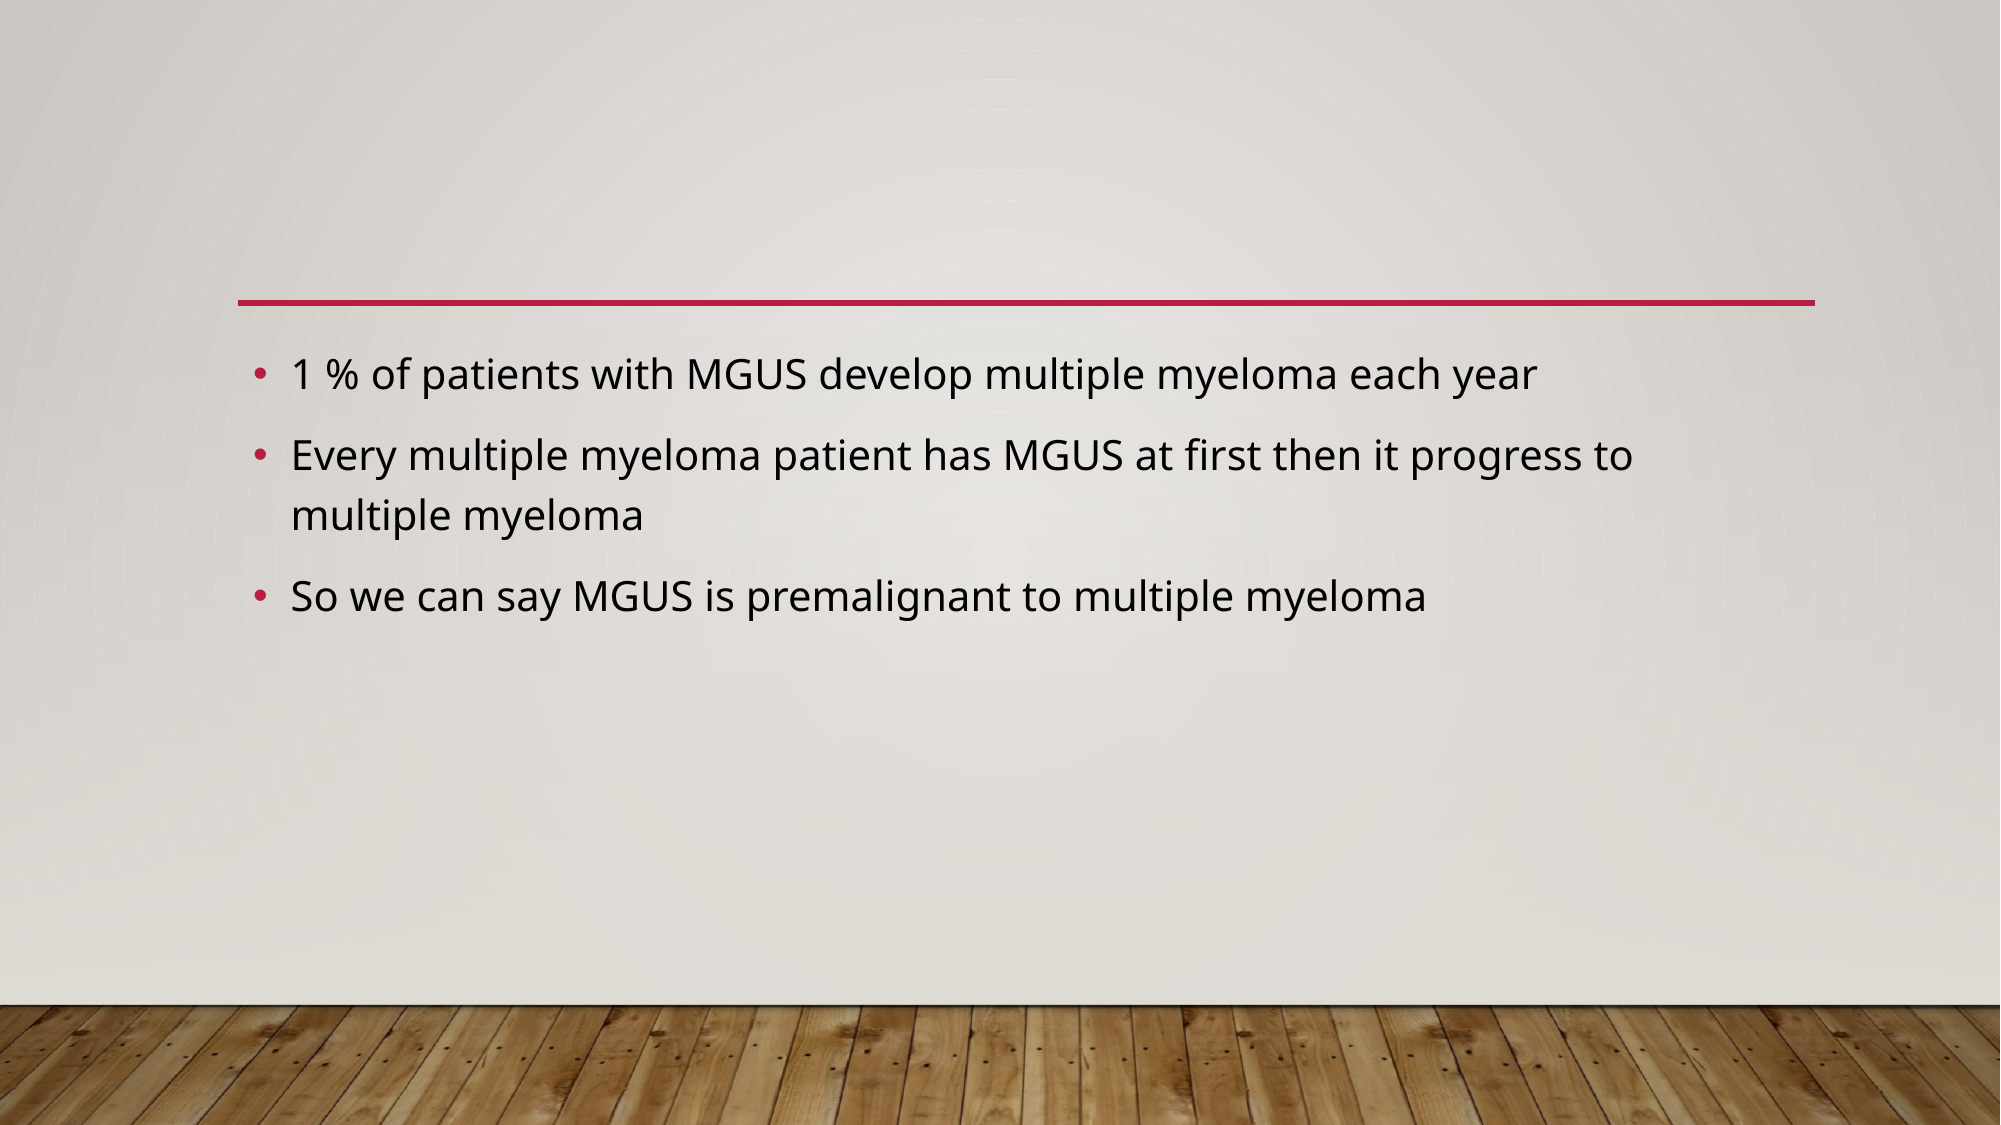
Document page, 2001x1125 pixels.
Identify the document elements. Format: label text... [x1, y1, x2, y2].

list 1 % of patients with MGUS develop multiple myeloma each year Every multiple myeloma patient has MGUS at first then it progress to multiple myeloma So we can say MGUS is premalignant to multiple myeloma [238, 330, 1814, 897]
picture [0, 1005, 2000, 1125]
